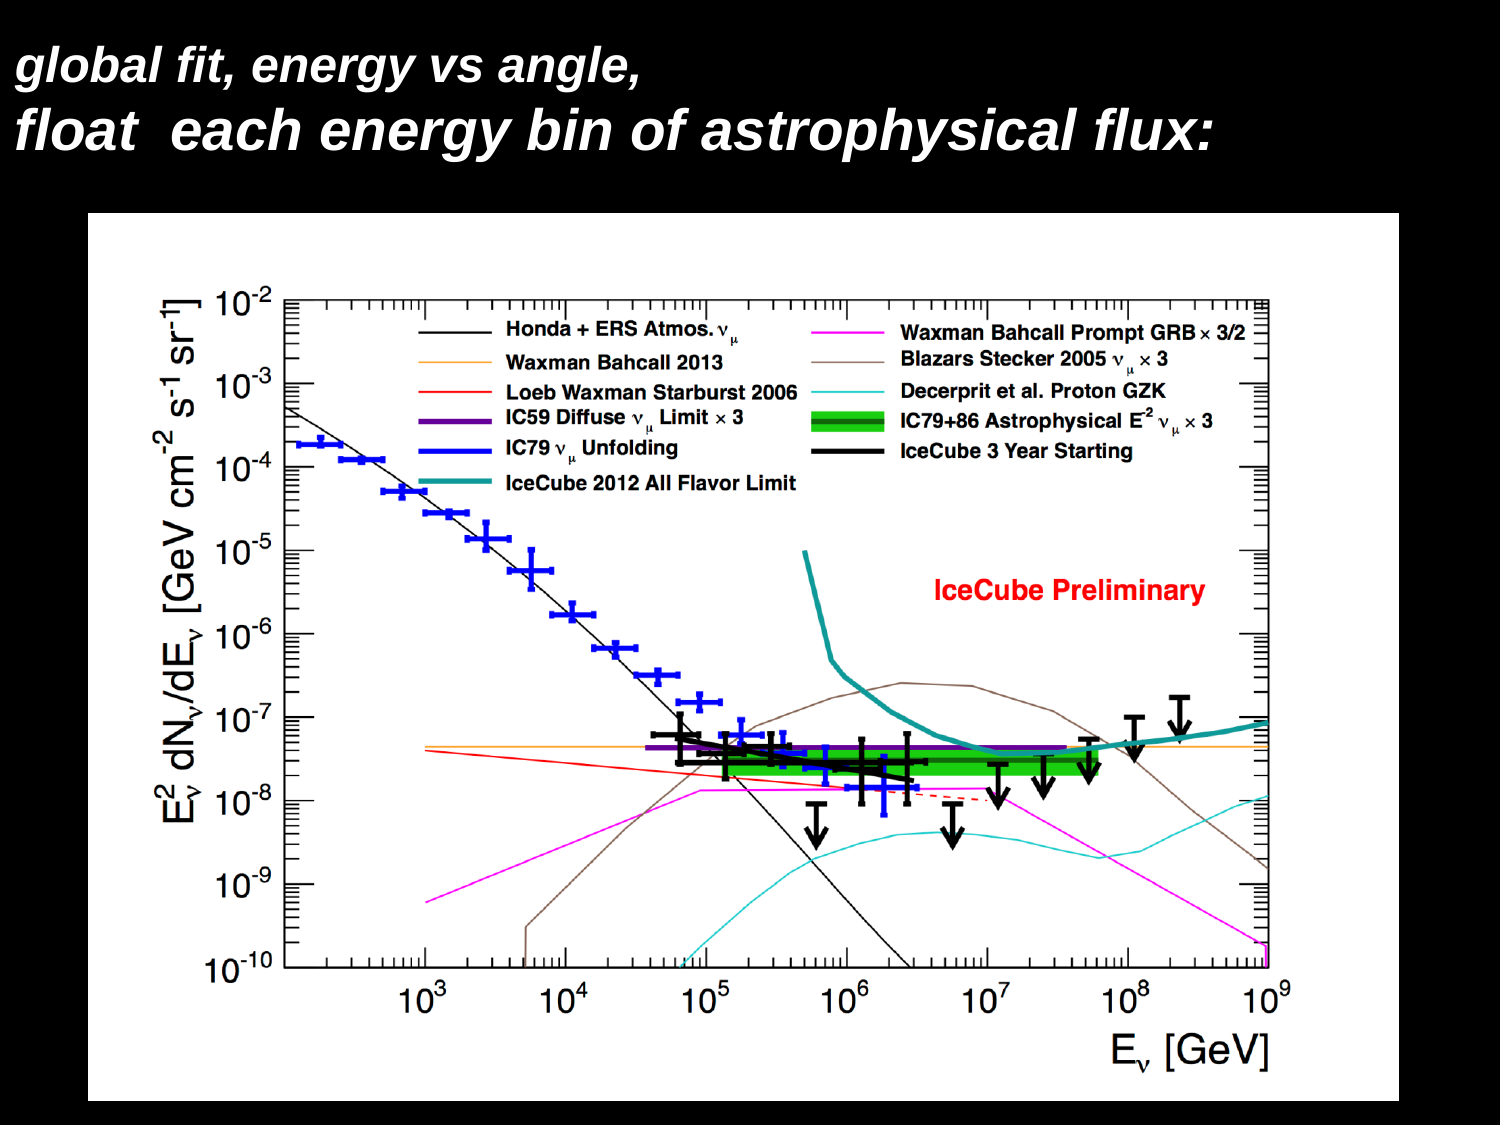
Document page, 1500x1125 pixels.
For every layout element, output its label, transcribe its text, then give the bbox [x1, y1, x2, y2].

text_box global fit, energy vs angle, float each energy bin of astrophysical flux: [0, 24, 1500, 500]
picture [87, 212, 1399, 1101]
